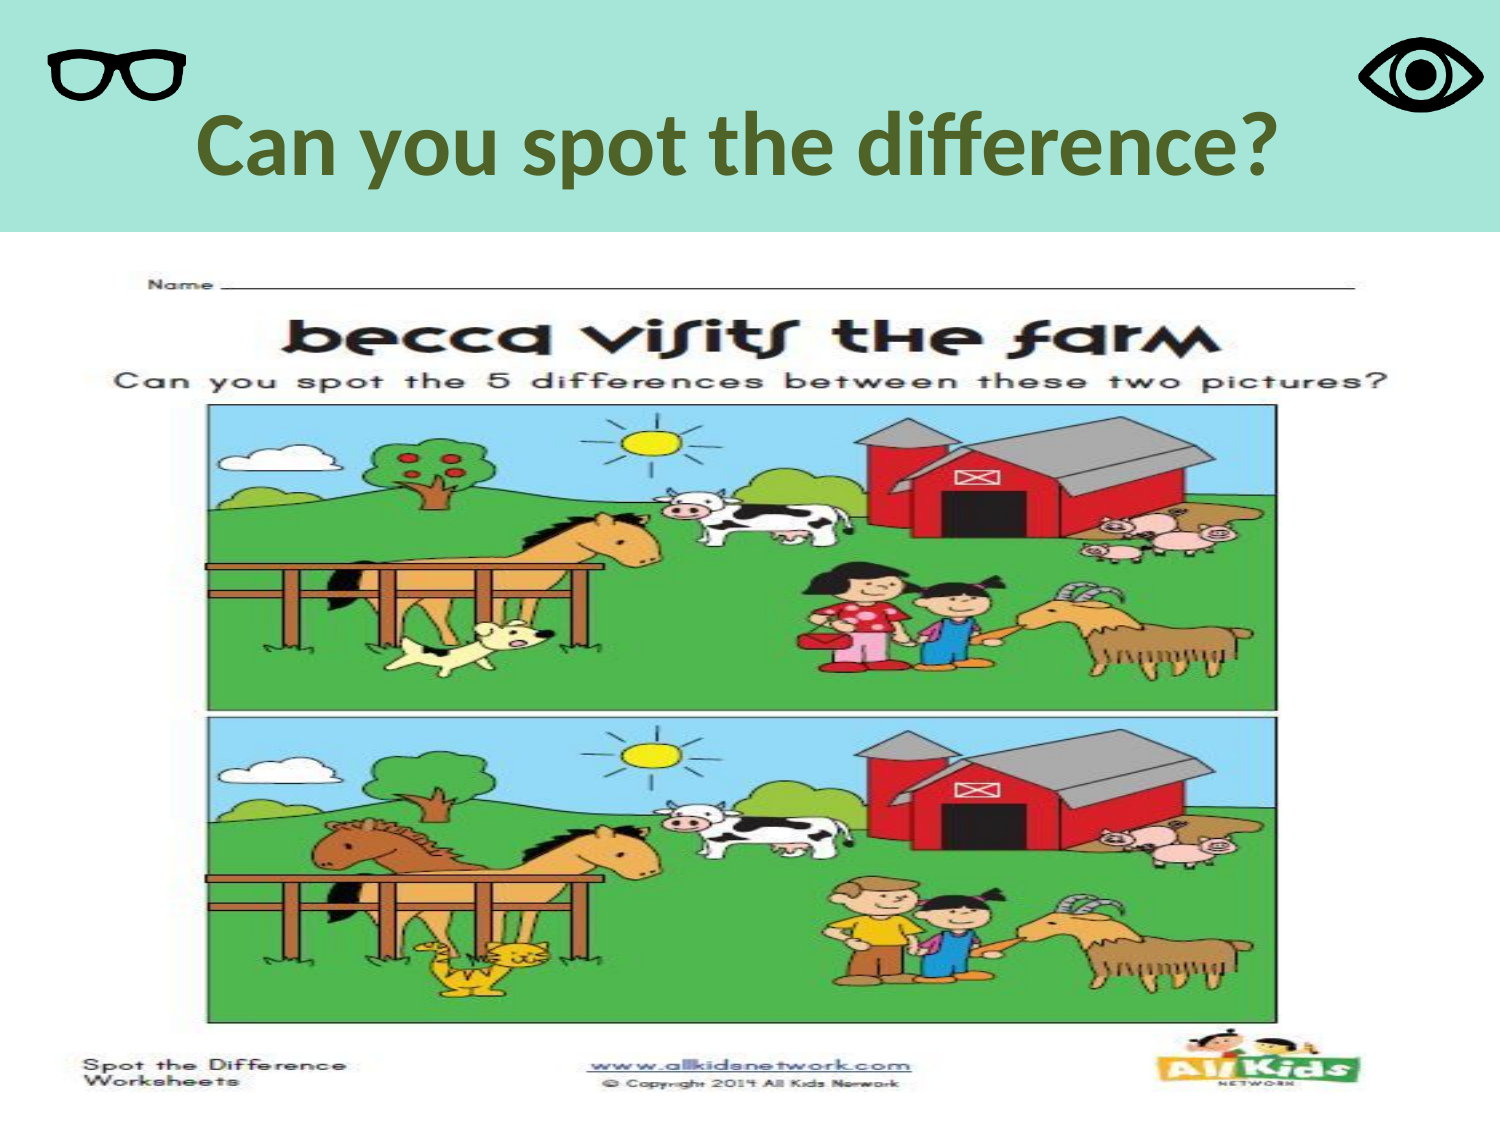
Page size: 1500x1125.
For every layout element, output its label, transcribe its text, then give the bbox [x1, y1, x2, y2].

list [0, 232, 1500, 1125]
picture [0, 0, 1500, 232]
title Can you spot the difference? [75, 45, 1425, 231]
